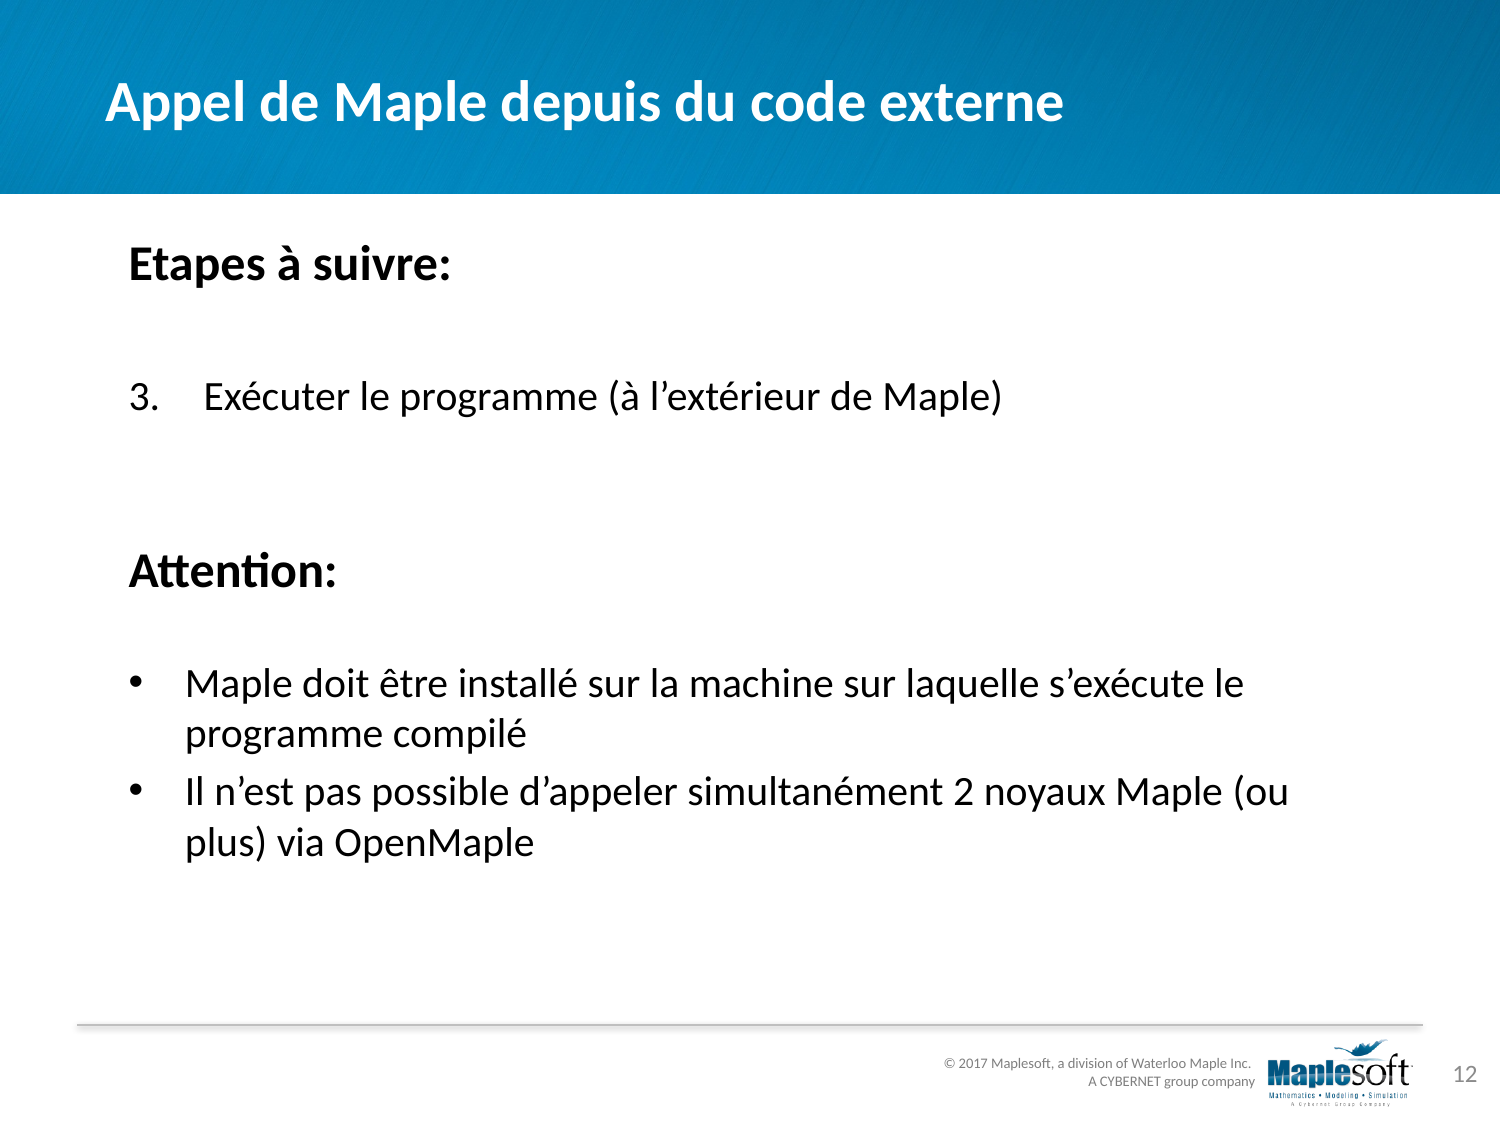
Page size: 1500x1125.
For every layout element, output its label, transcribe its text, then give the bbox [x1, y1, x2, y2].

picture [1266, 1039, 1413, 1107]
title Appel de Maple depuis du code externe [89, 50, 1411, 147]
slide_number 12 [1432, 1042, 1493, 1103]
list Etapes à suivre: Exécuter le programme (à l’extérieur de Maple) Attention: Maple doit être installé sur la machine sur laquelle s’exécute le programme compilé Il n’est pas possible d’appeler simultanément 2 noyaux Maple (ou plus) via OpenMaple [113, 222, 1390, 1067]
